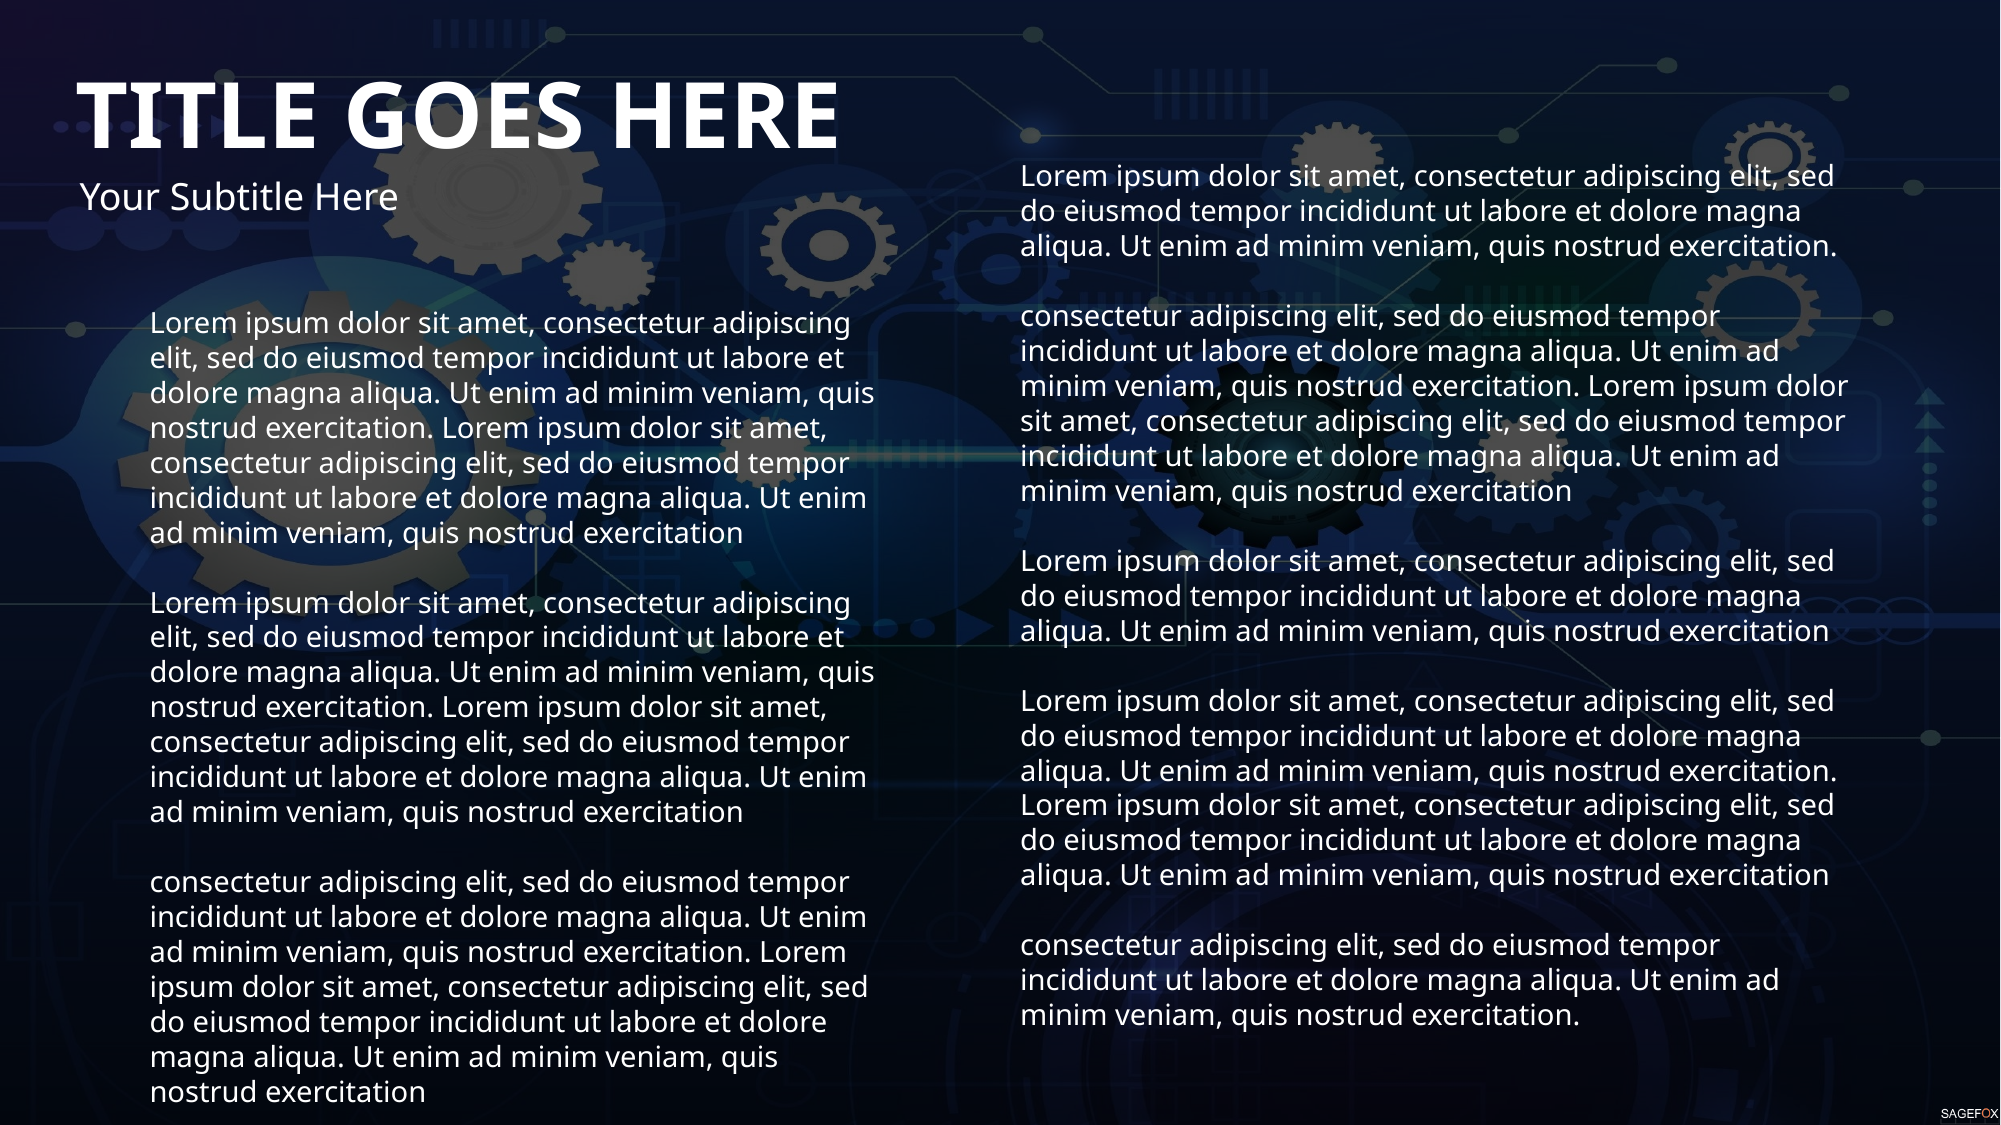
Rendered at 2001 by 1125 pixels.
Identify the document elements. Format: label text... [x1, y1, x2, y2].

text_box Lorem ipsum dolor sit amet, consectetur adipiscing elit, sed do eiusmod tempor incididunt ut labore et dolore magna aliqua. Ut enim ad minim veniam, quis nostrud exercitation. Lorem ipsum dolor sit amet, consectetur adipiscing elit, sed do eiusmod tempor incididunt ut labore et dolore magna aliqua. Ut enim ad minim veniam, quis nostrud exercitation Lorem ipsum dolor sit amet, consectetur adipiscing elit, sed do eiusmod tempor incididunt ut labore et dolore magna aliqua. Ut enim ad minim veniam, quis nostrud exercitation. Lorem ipsum dolor sit amet, consectetur adipiscing elit, sed do eiusmod tempor incididunt ut labore et dolore magna aliqua. Ut enim ad minim veniam, quis nostrud exercitation consectetur adipiscing elit, sed do eiusmod tempor incididunt ut labore et dolore magna aliqua. Ut enim ad minim veniam, quis nostrud exercitation. Lorem ipsum dolor sit amet, consectetur adipiscing elit, sed do eiusmod tempor incididunt ut labore et dolore magna aliqua. Ut enim ad minim veniam, quis nostrud exercitation [134, 296, 897, 1125]
picture [0, 0, 2001, 1125]
text_box Lorem ipsum dolor sit amet, consectetur adipiscing elit, sed do eiusmod tempor incididunt ut labore et dolore magna aliqua. Ut enim ad minim veniam, quis nostrud exercitation. consectetur adipiscing elit, sed do eiusmod tempor incididunt ut labore et dolore magna aliqua. Ut enim ad minim veniam, quis nostrud exercitation. Lorem ipsum dolor sit amet, consectetur adipiscing elit, sed do eiusmod tempor incididunt ut labore et dolore magna aliqua. Ut enim ad minim veniam, quis nostrud exercitation Lorem ipsum dolor sit amet, consectetur adipiscing elit, sed do eiusmod tempor incididunt ut labore et dolore magna aliqua. Ut enim ad minim veniam, quis nostrud exercitation Lorem ipsum dolor sit amet, consectetur adipiscing elit, sed do eiusmod tempor incididunt ut labore et dolore magna aliqua. Ut enim ad minim veniam, quis nostrud exercitation. Lorem ipsum dolor sit amet, consectetur adipiscing elit, sed do eiusmod tempor incididunt ut labore et dolore magna aliqua. Ut enim ad minim veniam, quis nostrud exercitation consectetur adipiscing elit, sed do eiusmod tempor incididunt ut labore et dolore magna aliqua. Ut enim ad minim veniam, quis nostrud exercitation. [1005, 150, 1876, 1039]
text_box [60, 49, 1020, 227]
